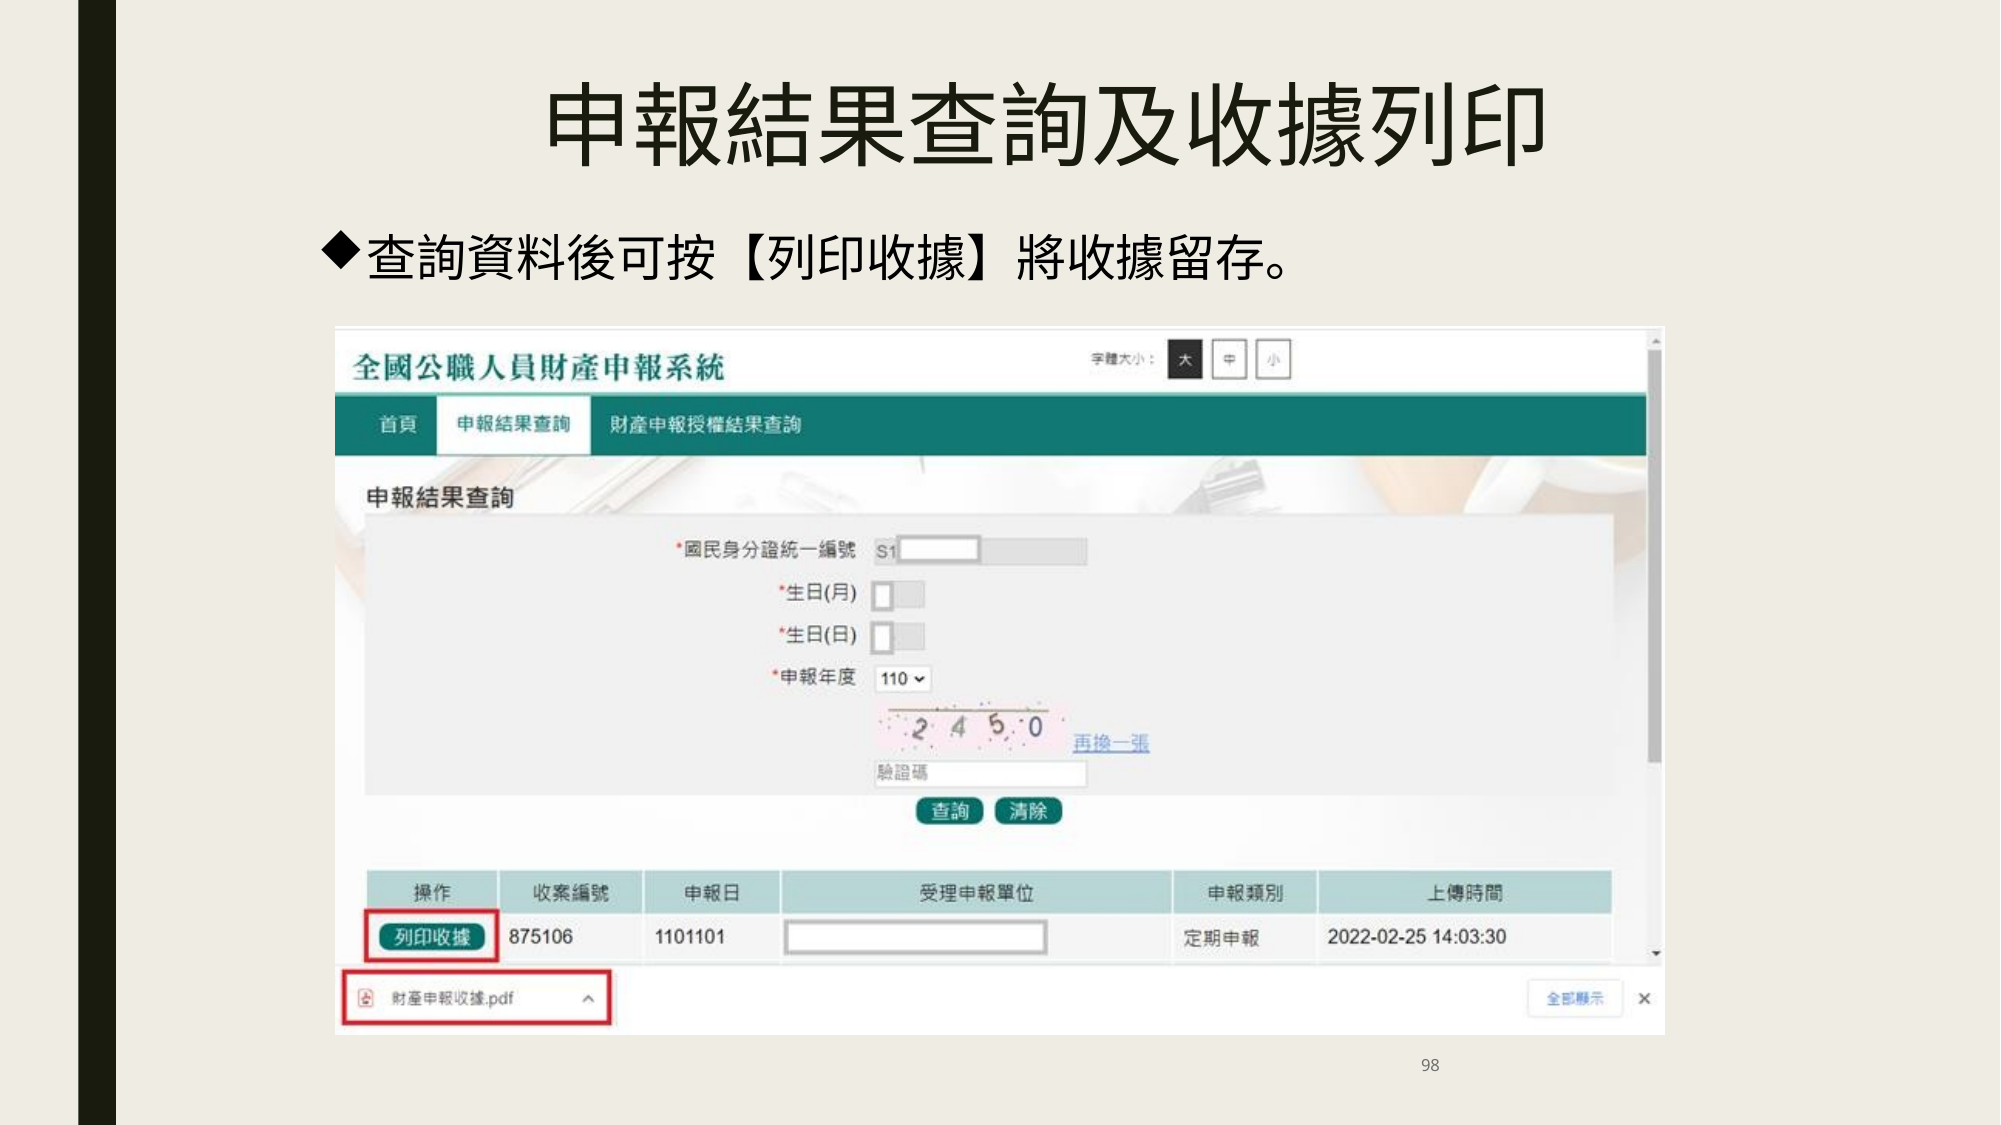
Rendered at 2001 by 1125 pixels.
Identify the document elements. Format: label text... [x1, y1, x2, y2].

text_box 查詢資料後可按【列印收據】將收據留存。 [315, 224, 1319, 287]
slide_number 98 [1414, 1035, 1444, 1125]
picture [335, 326, 1665, 1035]
title 申報結果查詢及收據列印 [538, 65, 1639, 256]
